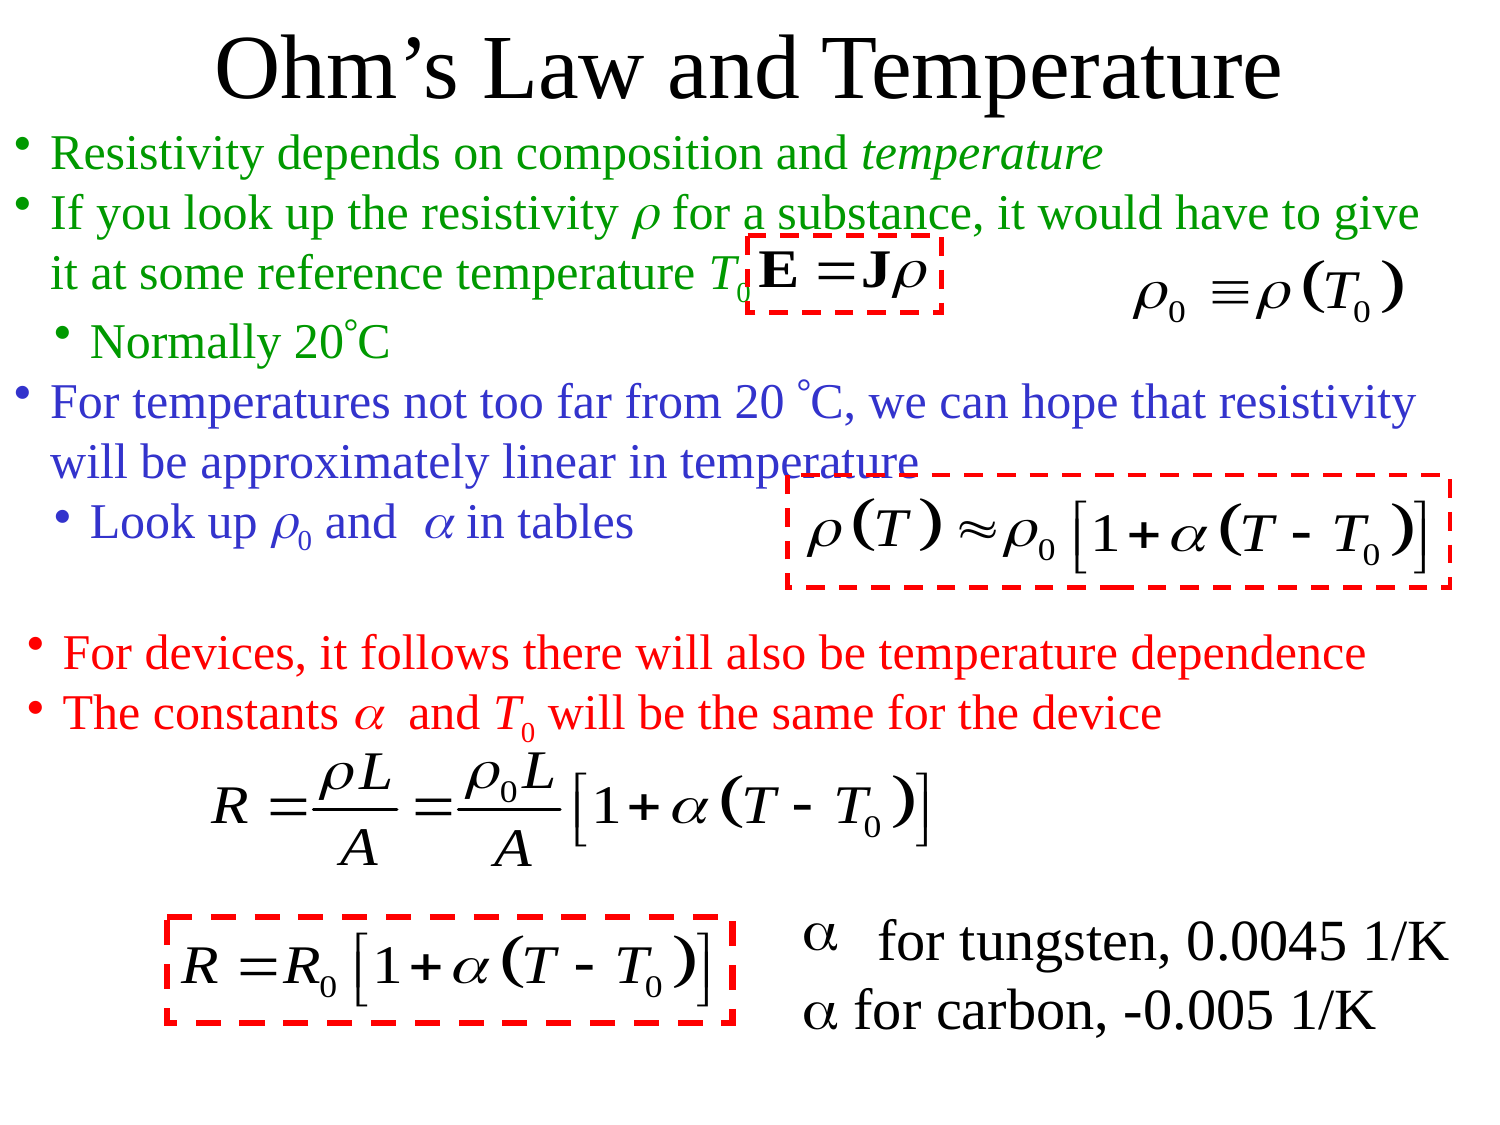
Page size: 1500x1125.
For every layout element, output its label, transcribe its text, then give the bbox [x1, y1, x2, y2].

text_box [169, 920, 730, 1021]
text_box [787, 474, 1450, 588]
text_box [399, 737, 950, 879]
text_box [1060, 487, 1451, 588]
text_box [749, 237, 940, 311]
text_box for tungsten, 0.0045 1/K a for carbon, -0.005 1/K [787, 894, 1488, 1119]
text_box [199, 737, 397, 879]
text_box Ohm’s Law and Temperature [0, 0, 1500, 125]
text_box For devices, it follows there will also be temperature dependence The constants  and T0 will be the same for the device [12, 612, 1450, 756]
text_box Resistivity depends on composition and temperature If you look up the resistivity  for a substance, it would have to give it at some reference temperature T0 Normally 20C For temperatures not too far from 20 C, we can hope that resistivity will be approximately linear in temperature Look up 0 and in tables [0, 112, 1438, 564]
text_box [1121, 249, 1414, 341]
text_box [795, 487, 1059, 579]
